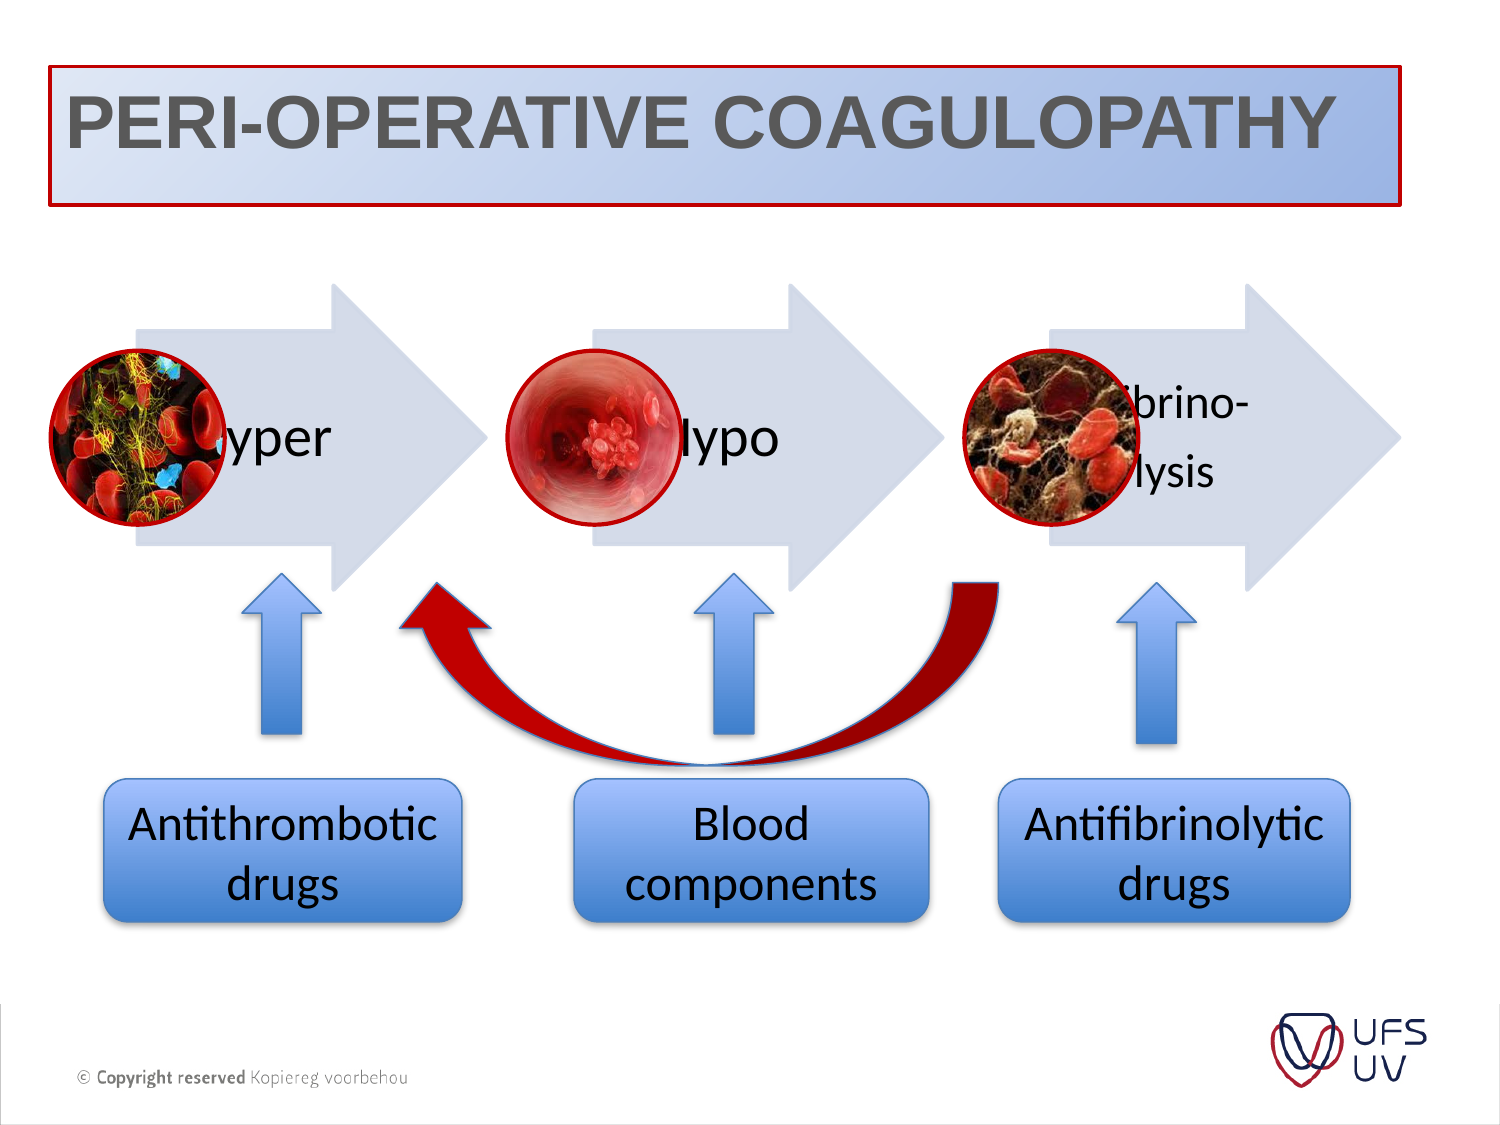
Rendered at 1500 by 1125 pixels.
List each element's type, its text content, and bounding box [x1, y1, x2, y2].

text_box Blood components [573, 816, 930, 923]
text_box Antithrombotic drugs [103, 816, 463, 923]
picture [0, 1004, 1500, 1125]
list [49, 66, 1401, 810]
text_box Antifibrinolytic drugs [997, 816, 1351, 923]
